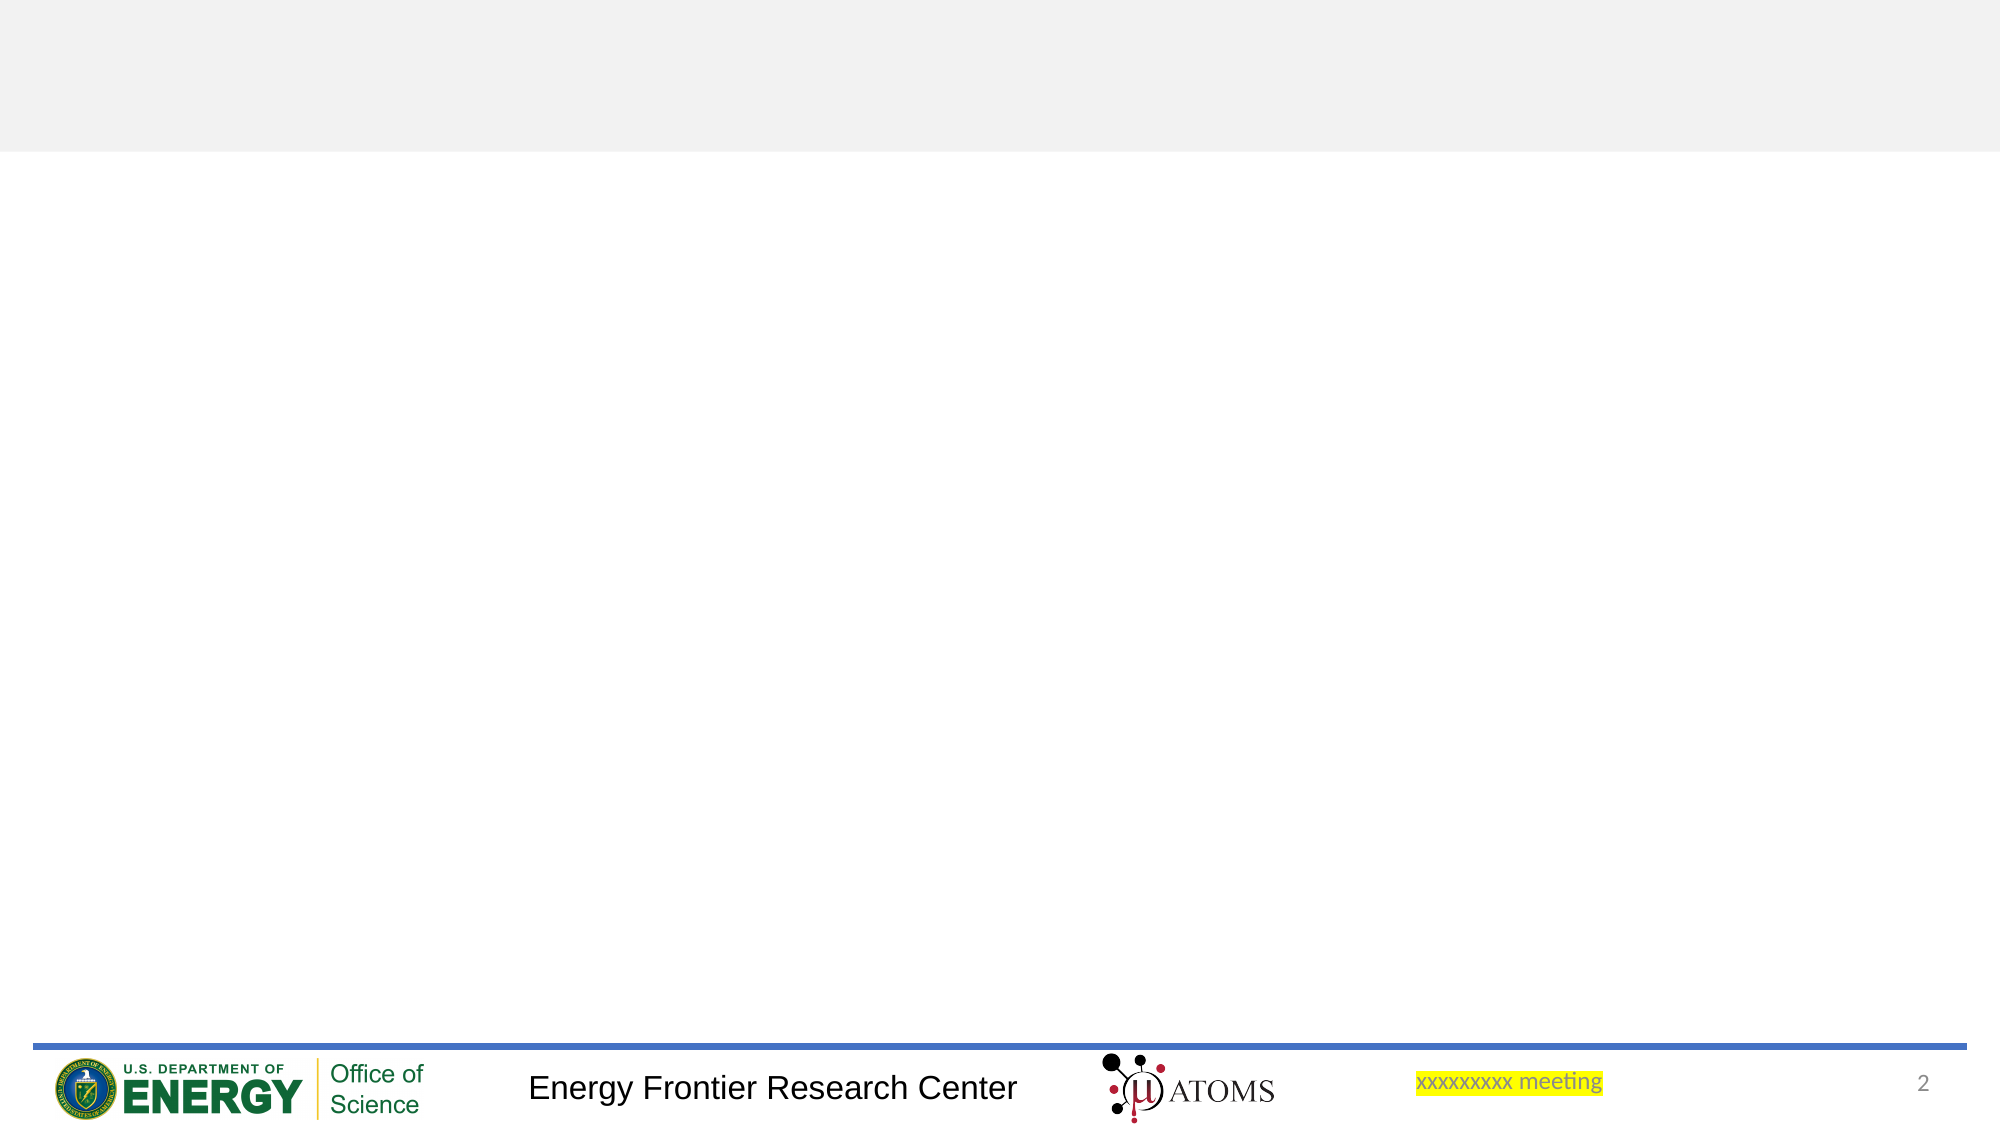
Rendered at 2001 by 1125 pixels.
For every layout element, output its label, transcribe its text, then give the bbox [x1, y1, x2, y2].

picture [55, 1058, 424, 1120]
picture [1098, 1050, 1279, 1125]
slide_number 2 [1855, 1051, 1945, 1112]
footer xxxxxxxxx meeting [1300, 1050, 1720, 1110]
